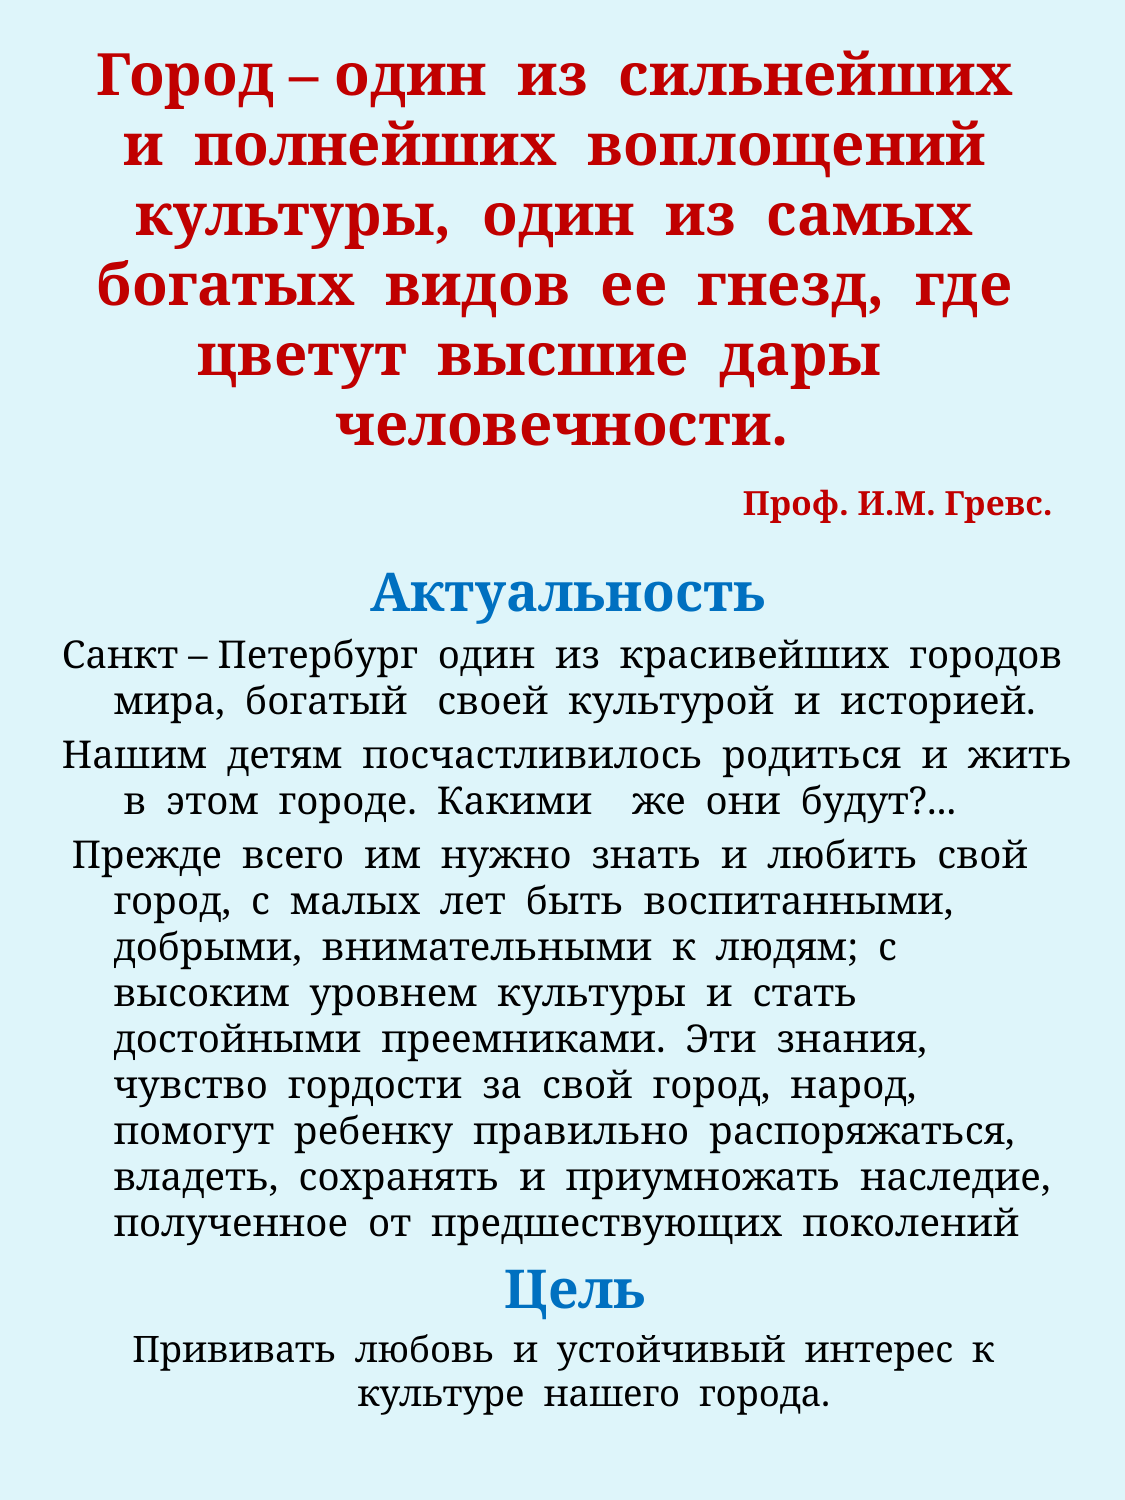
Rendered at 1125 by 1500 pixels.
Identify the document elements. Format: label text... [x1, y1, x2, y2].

list Актуальность Санкт – Петербург один из красивейших городов мира, богатый своей культурой и историей. Нашим детям посчастливилось родиться и жить в этом городе. Какими же они будут?... Прежде всего им нужно знать и любить свой город, с малых лет быть воспитанными, добрыми, внимательными к людям; с высоким уровнем культуры и стать достойными преемниками. Эти знания, чувство гордости за свой город, народ, помогут ребенку правильно распоряжаться, владеть, сохранять и приумножать наследие, полученное от предшествующих поколений Цель Прививать любовь и устойчивый интерес к культуре нашего города. [46, 550, 1090, 1465]
title Город – один из сильнейших и полнейших воплощений культуры, один из самых богатых видов ее гнезд, где цветут высшие дары человечности. Проф. И.М. Гревс. [56, 60, 1069, 504]
